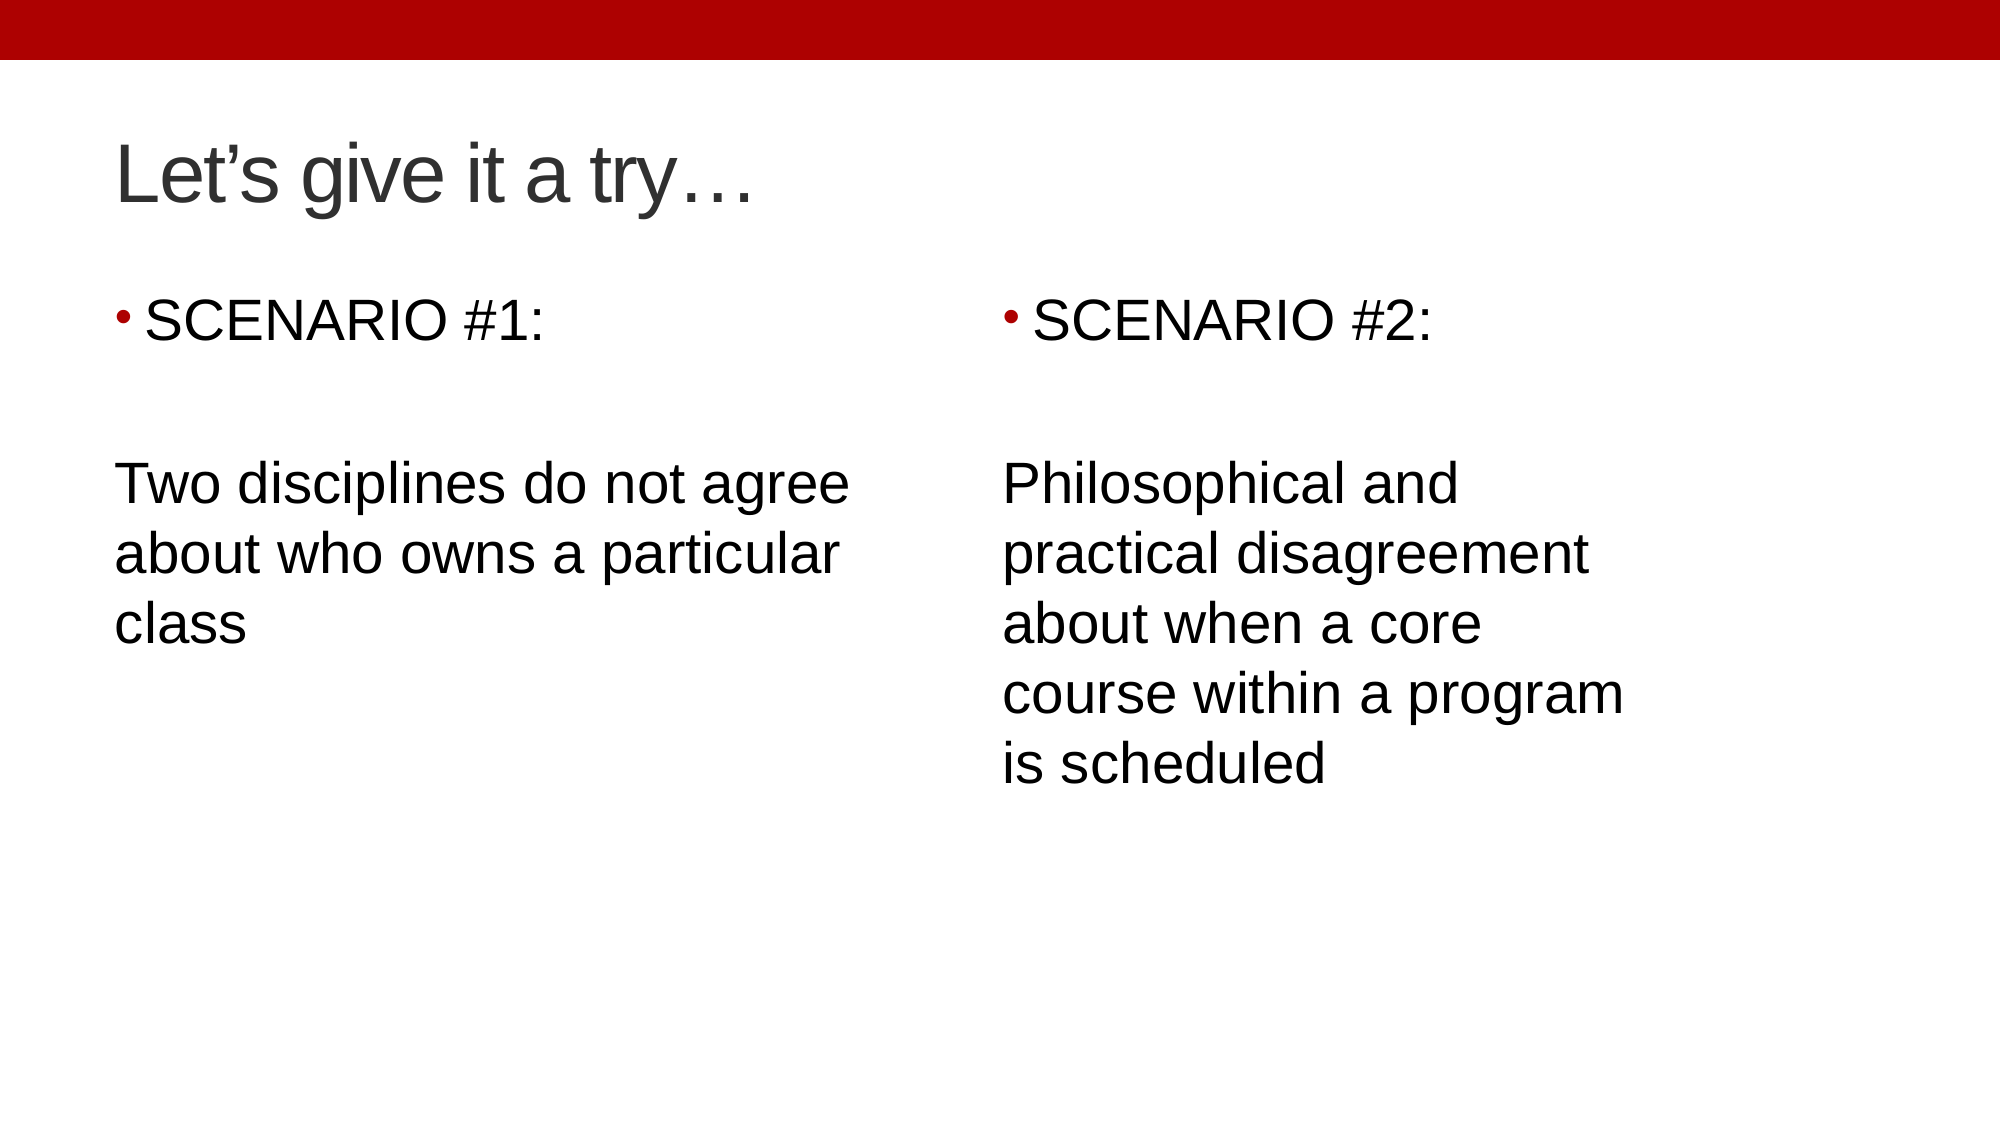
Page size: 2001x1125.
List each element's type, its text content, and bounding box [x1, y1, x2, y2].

list SCENARIO #1: Two disciplines do not agree about who owns a particular class [99, 274, 984, 1049]
list SCENARIO #2: Philosophical and practical disagreement about when a core course within a program is scheduled [987, 274, 1675, 1049]
title Let’s give it a try… [99, 87, 1900, 250]
